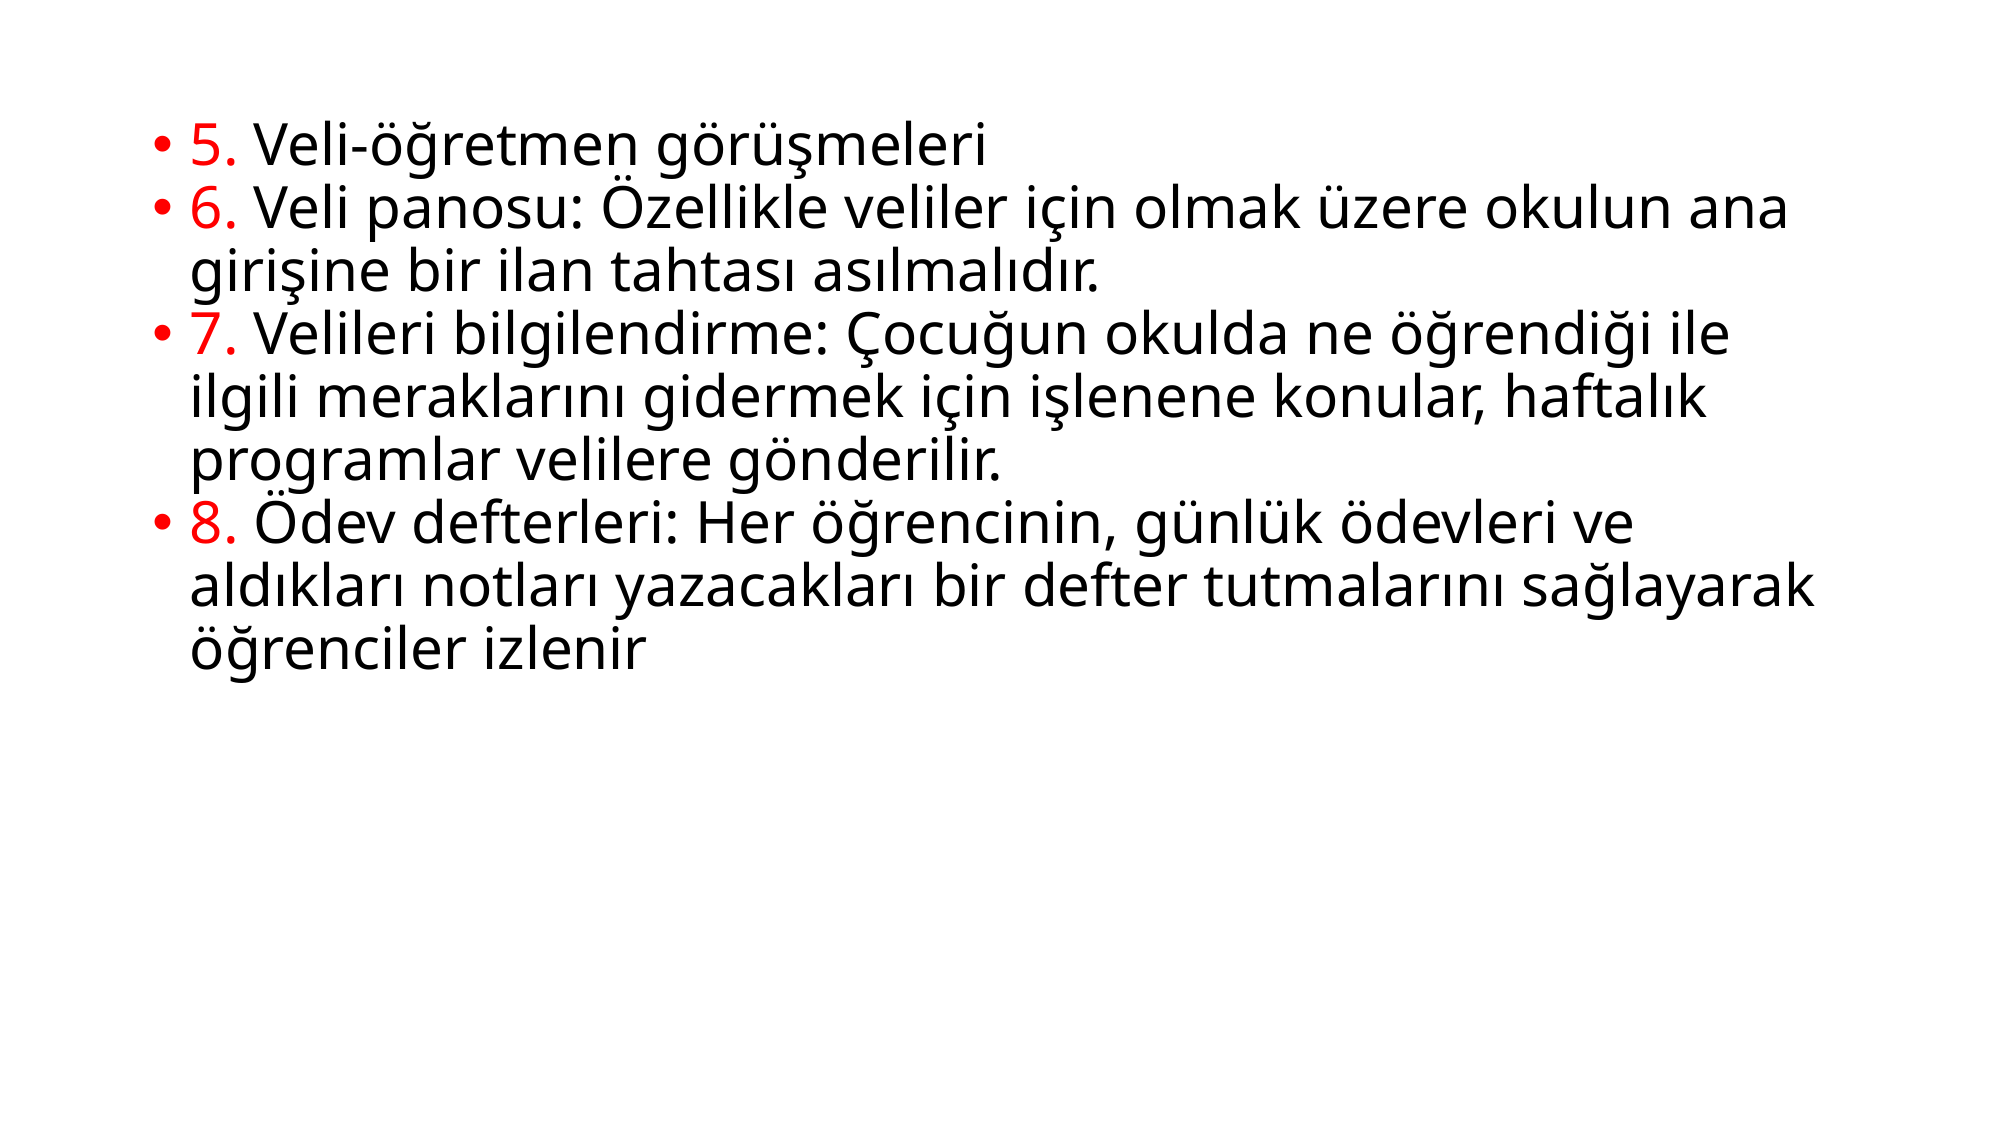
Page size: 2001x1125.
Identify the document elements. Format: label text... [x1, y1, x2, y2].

list 5. Veli-öğretmen görüşmeleri 6. Veli panosu: Özellikle veliler için olmak üzere okulun ana girişine bir ilan tahtası asılmalıdır. 7. Velileri bilgilendirme: Çocuğun okulda ne öğrendiği ile ilgili meraklarını gidermek için işlenene konular, haftalık programlar velilere gönderilir. 8. Ödev defterleri: Her öğrencinin, günlük ödevleri ve aldıkları notları yazacakları bir defter tutmalarını sağlayarak öğrenciler izlenir [137, 108, 1863, 1014]
